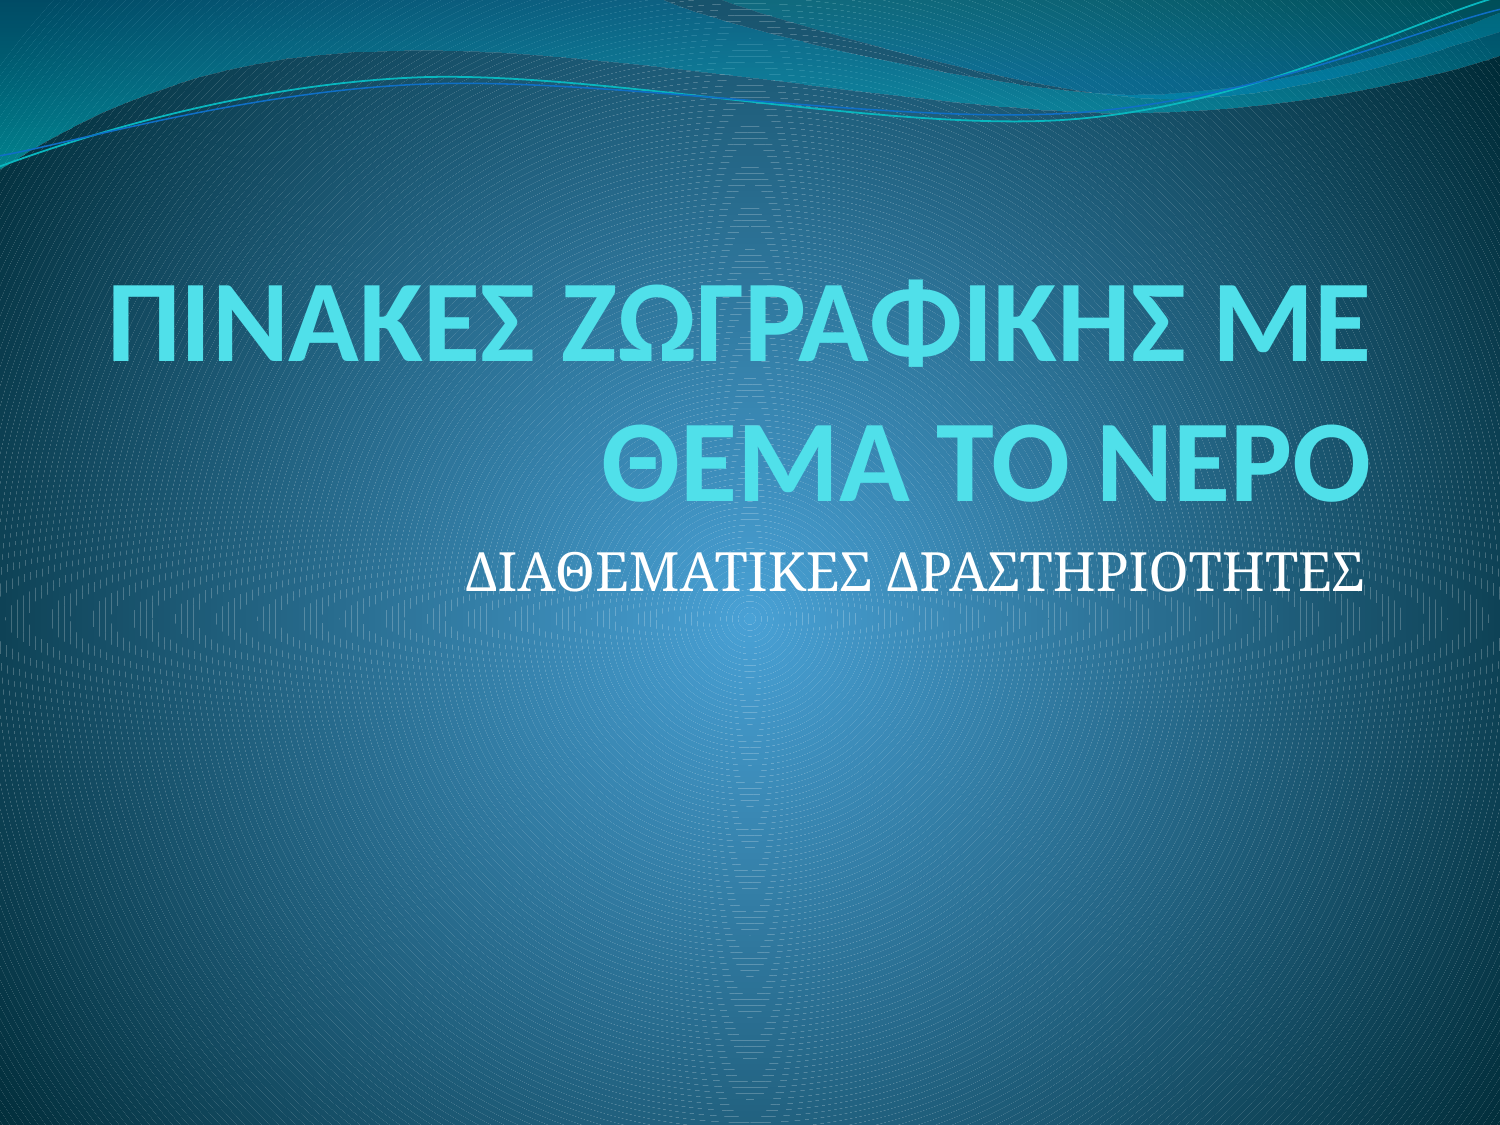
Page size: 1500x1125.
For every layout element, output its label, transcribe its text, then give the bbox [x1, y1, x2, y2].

subtitle ΔΙΑΘΕΜΑΤΙΚΕΣ ΔΡΑΣΤΗΡΙΟΤΗΤΕΣ [87, 529, 1376, 818]
title ΠΙΝΑΚΕΣ ΖΩΓΡΑΦΙΚΗΣ ΜΕ ΘΕΜΑ ΤΟ ΝΕΡΟ [87, 224, 1376, 525]
